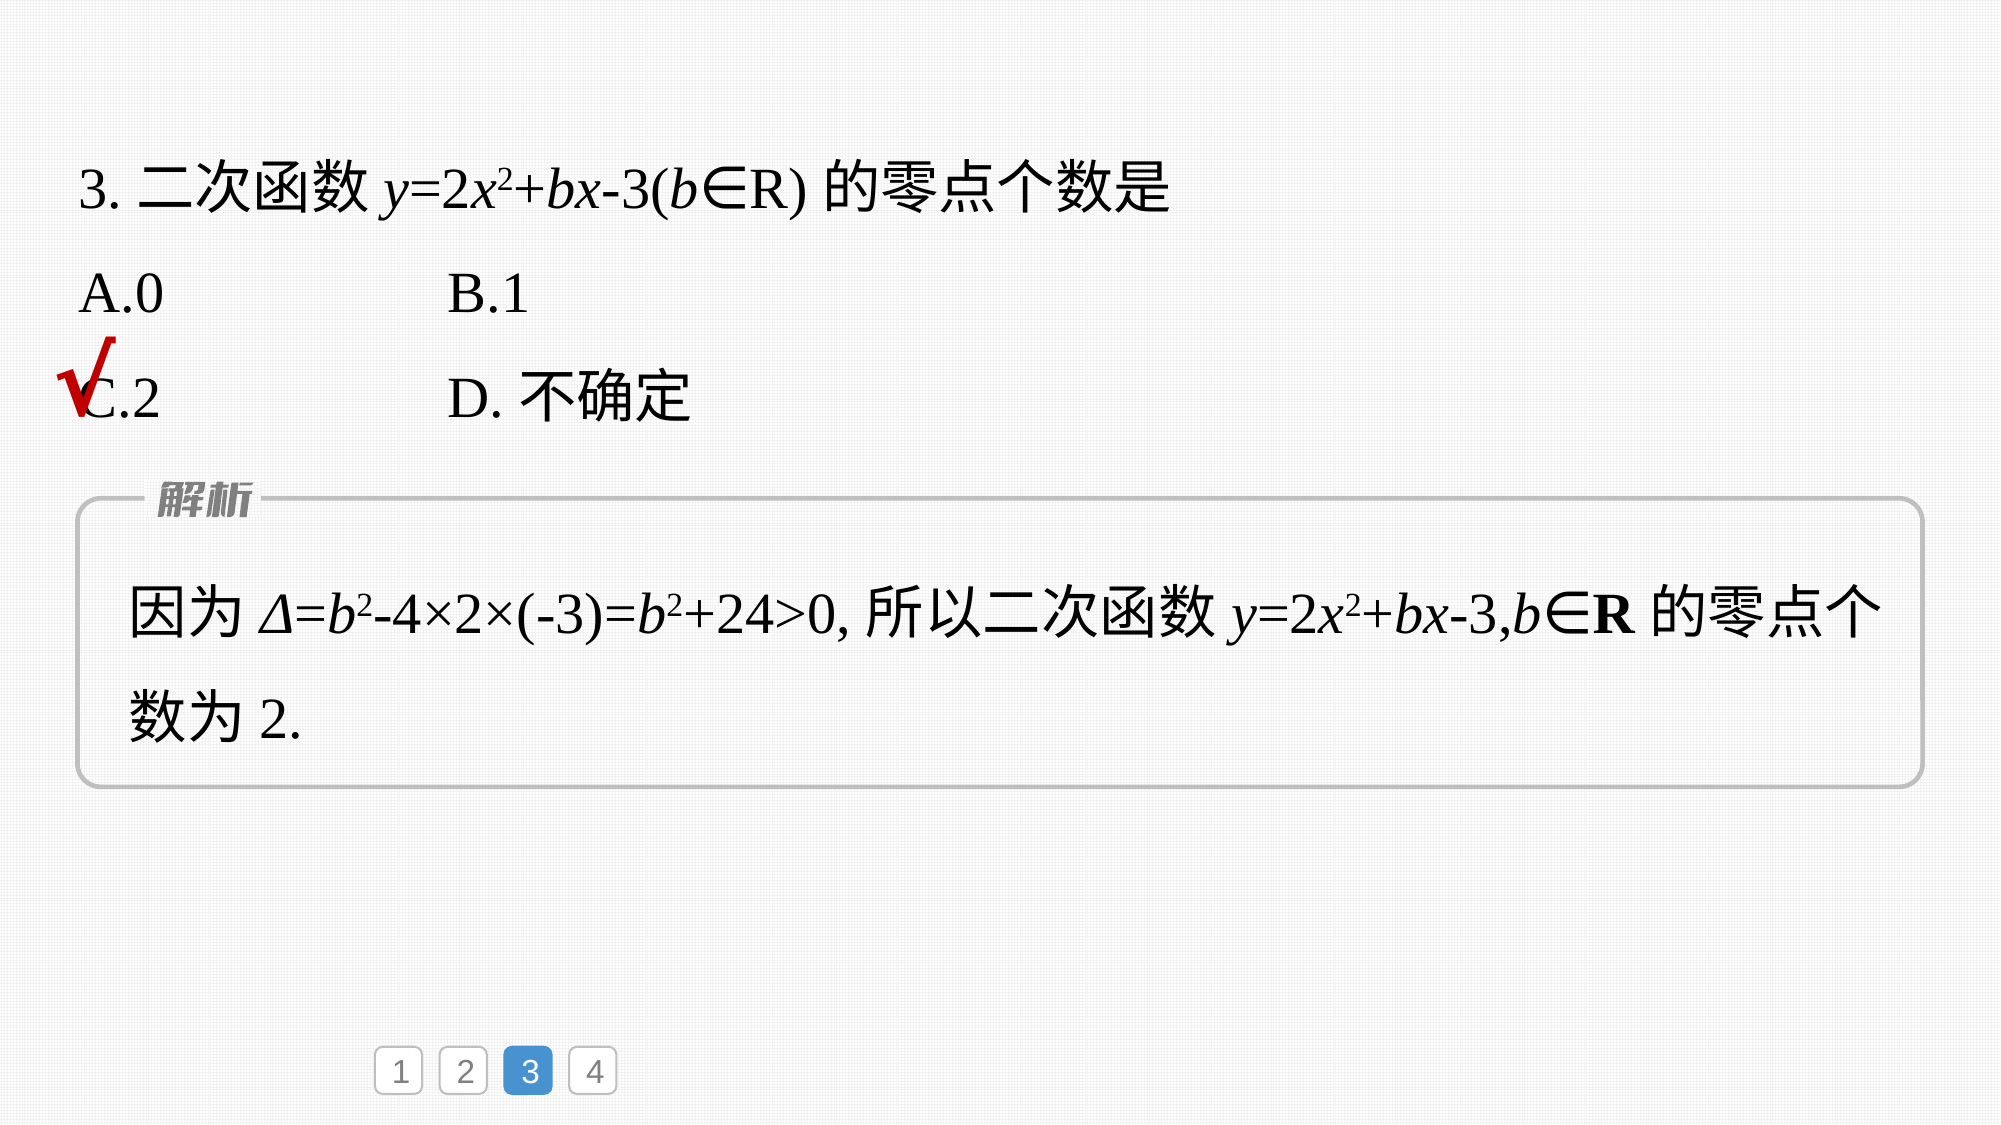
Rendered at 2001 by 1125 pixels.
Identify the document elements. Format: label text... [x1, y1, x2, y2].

text_box 4 [568, 1045, 618, 1096]
text_box 1 [373, 1045, 424, 1096]
text_box √ [38, 314, 163, 442]
text_box 3.二次函数y=2x2+bx-3(b∈R)的零点个数是 A.0 B.1 C.2 D.不确定 [63, 107, 1936, 437]
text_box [77, 479, 1923, 787]
text_box 3 [503, 1045, 553, 1096]
text_box 2 [438, 1045, 488, 1096]
